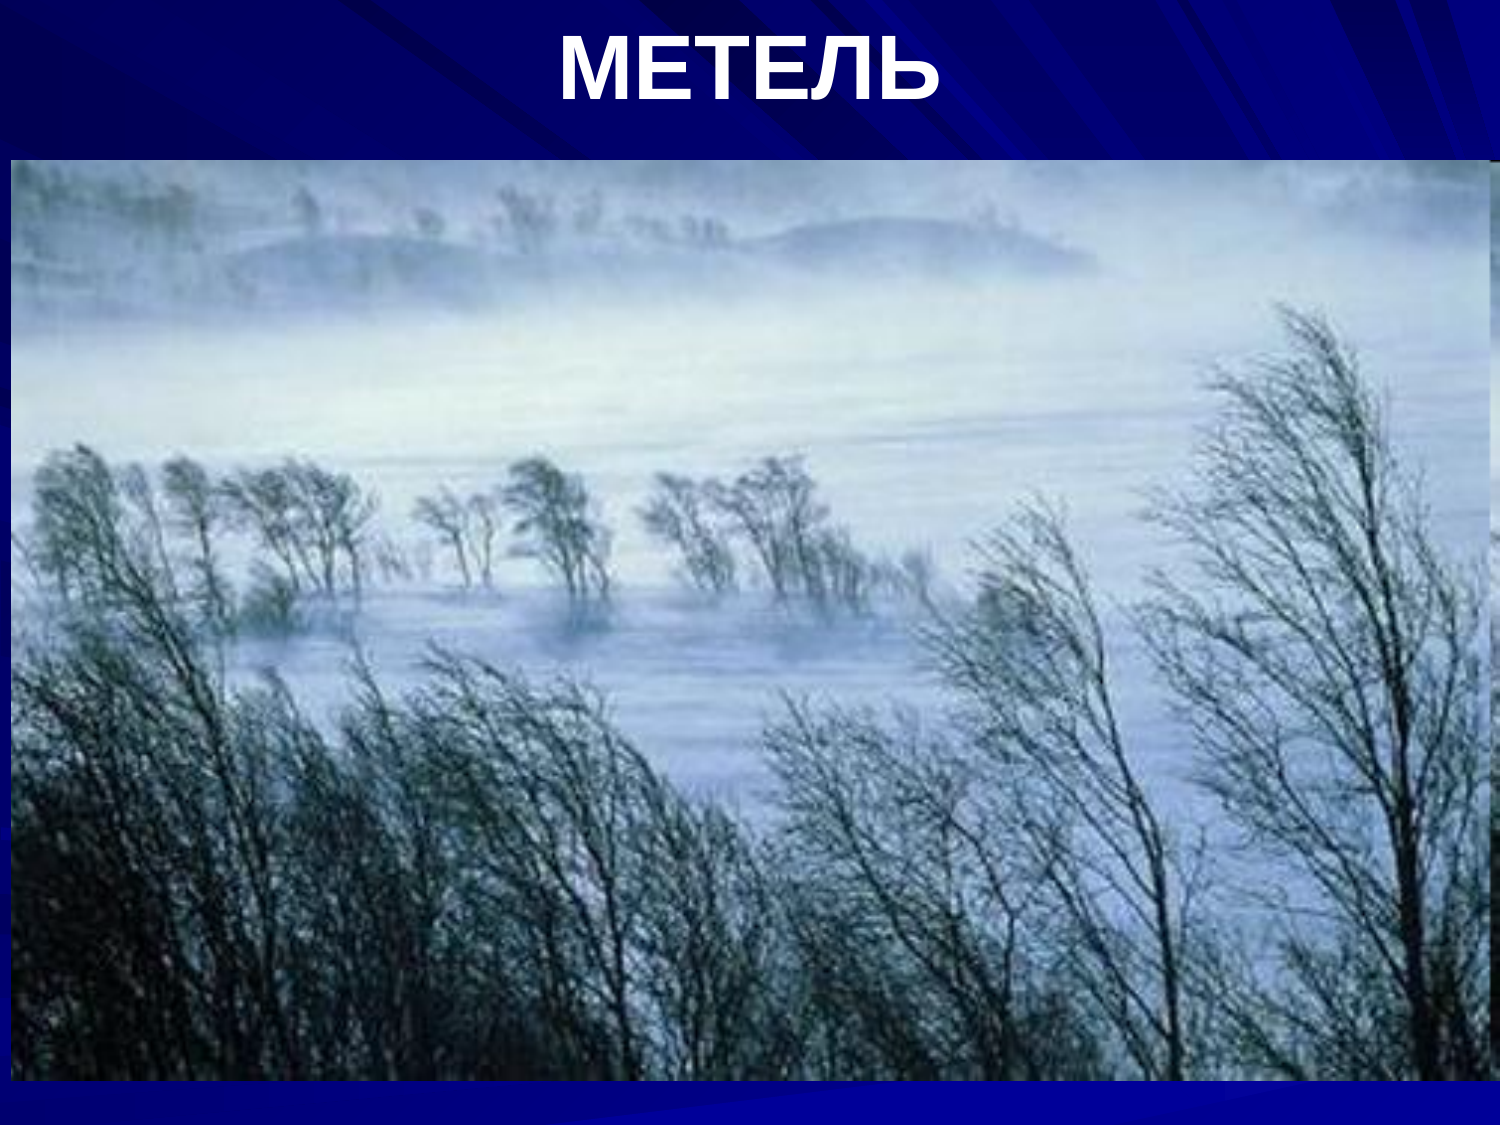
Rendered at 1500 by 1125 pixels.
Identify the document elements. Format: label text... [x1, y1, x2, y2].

picture [11, 160, 1500, 1081]
title МЕТЕЛЬ [74, 0, 1426, 126]
